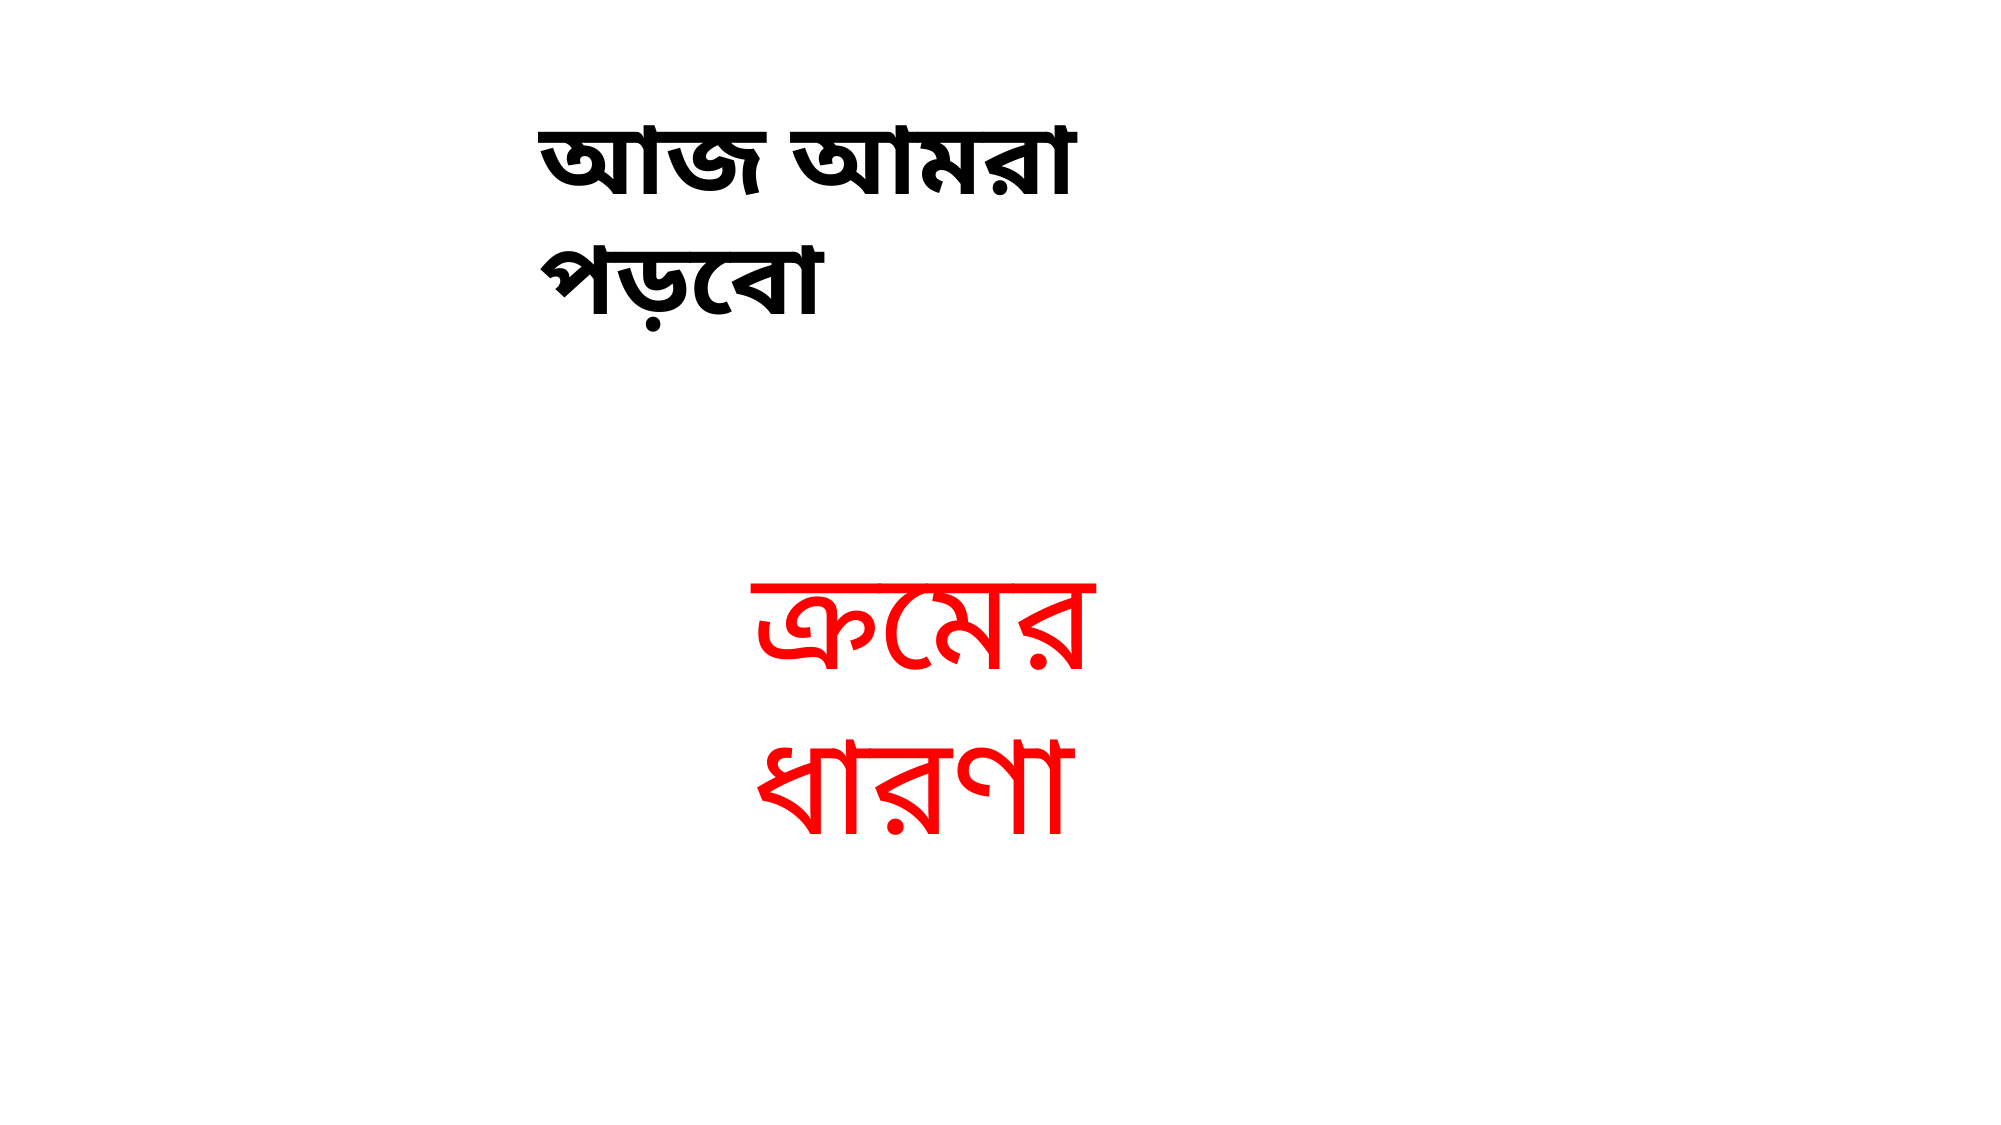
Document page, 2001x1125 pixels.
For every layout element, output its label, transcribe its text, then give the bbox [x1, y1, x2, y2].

text_box ক্রমের ধারণা [737, 524, 1338, 870]
text_box আজ আমরা পড়বো [524, 87, 1188, 343]
